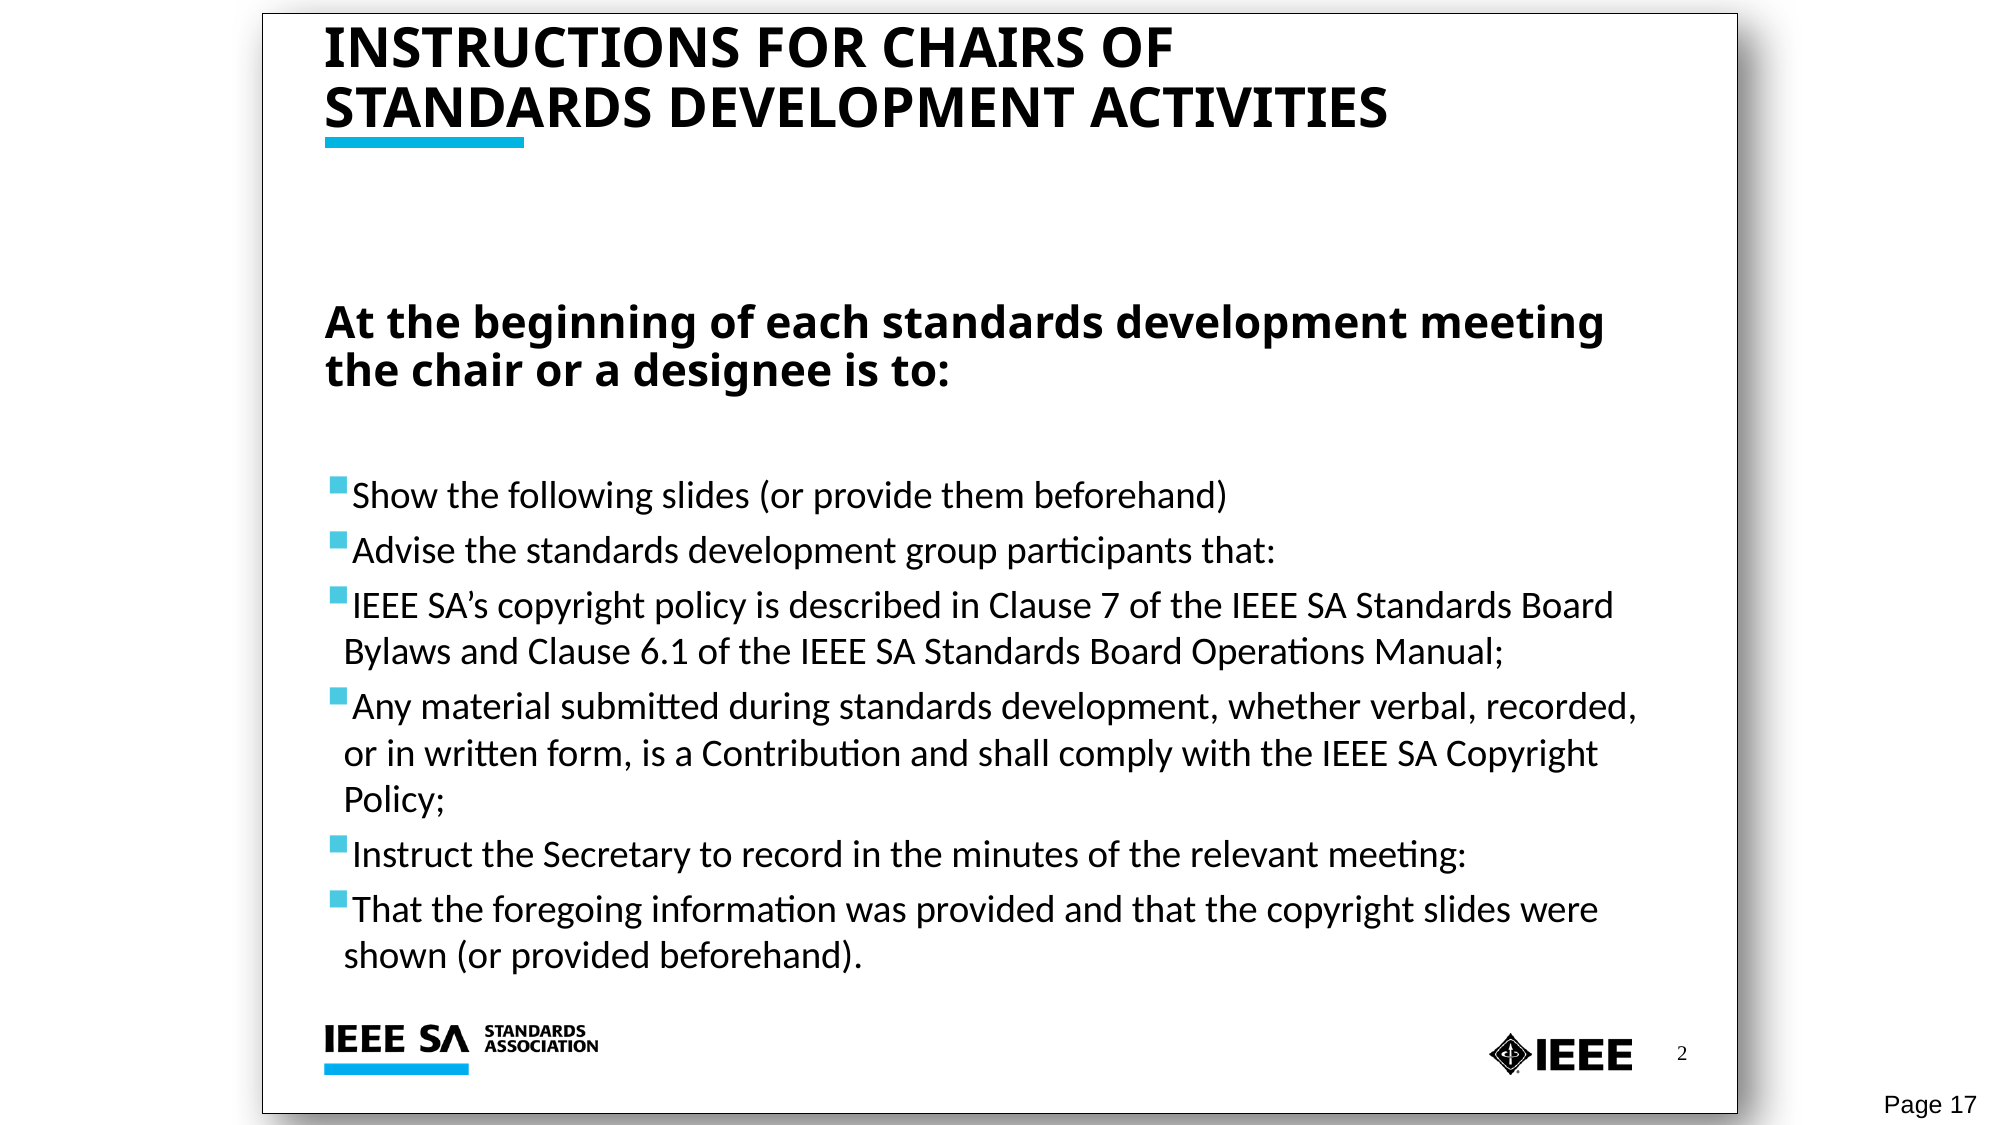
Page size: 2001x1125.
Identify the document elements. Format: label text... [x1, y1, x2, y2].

picture [263, 14, 1737, 1113]
list At the beginning of each standards development meeting the chair or a designee is to: Show the following slides (or provide them beforehand) Advise the standards development group participants that: IEEE SA’s copyright policy is described in Clause 7 of the IEEE SA Standards Board Bylaws and Clause 6.1 of the IEEE SA Standards Board Operations Manual; Any material submitted during standards development, whether verbal, recorded, or in written form, is a Contribution and shall comply with the IEEE SA Copyright Policy; Instruct the Secretary to record in the minutes of the relevant meeting: That the foregoing information was provided and that the copyright slides were shown (or provided beforehand). [324, 299, 1675, 1014]
text_box 2 [1613, 1029, 1688, 1075]
title Instructions for Chairs of standards development activities [324, 19, 1675, 155]
